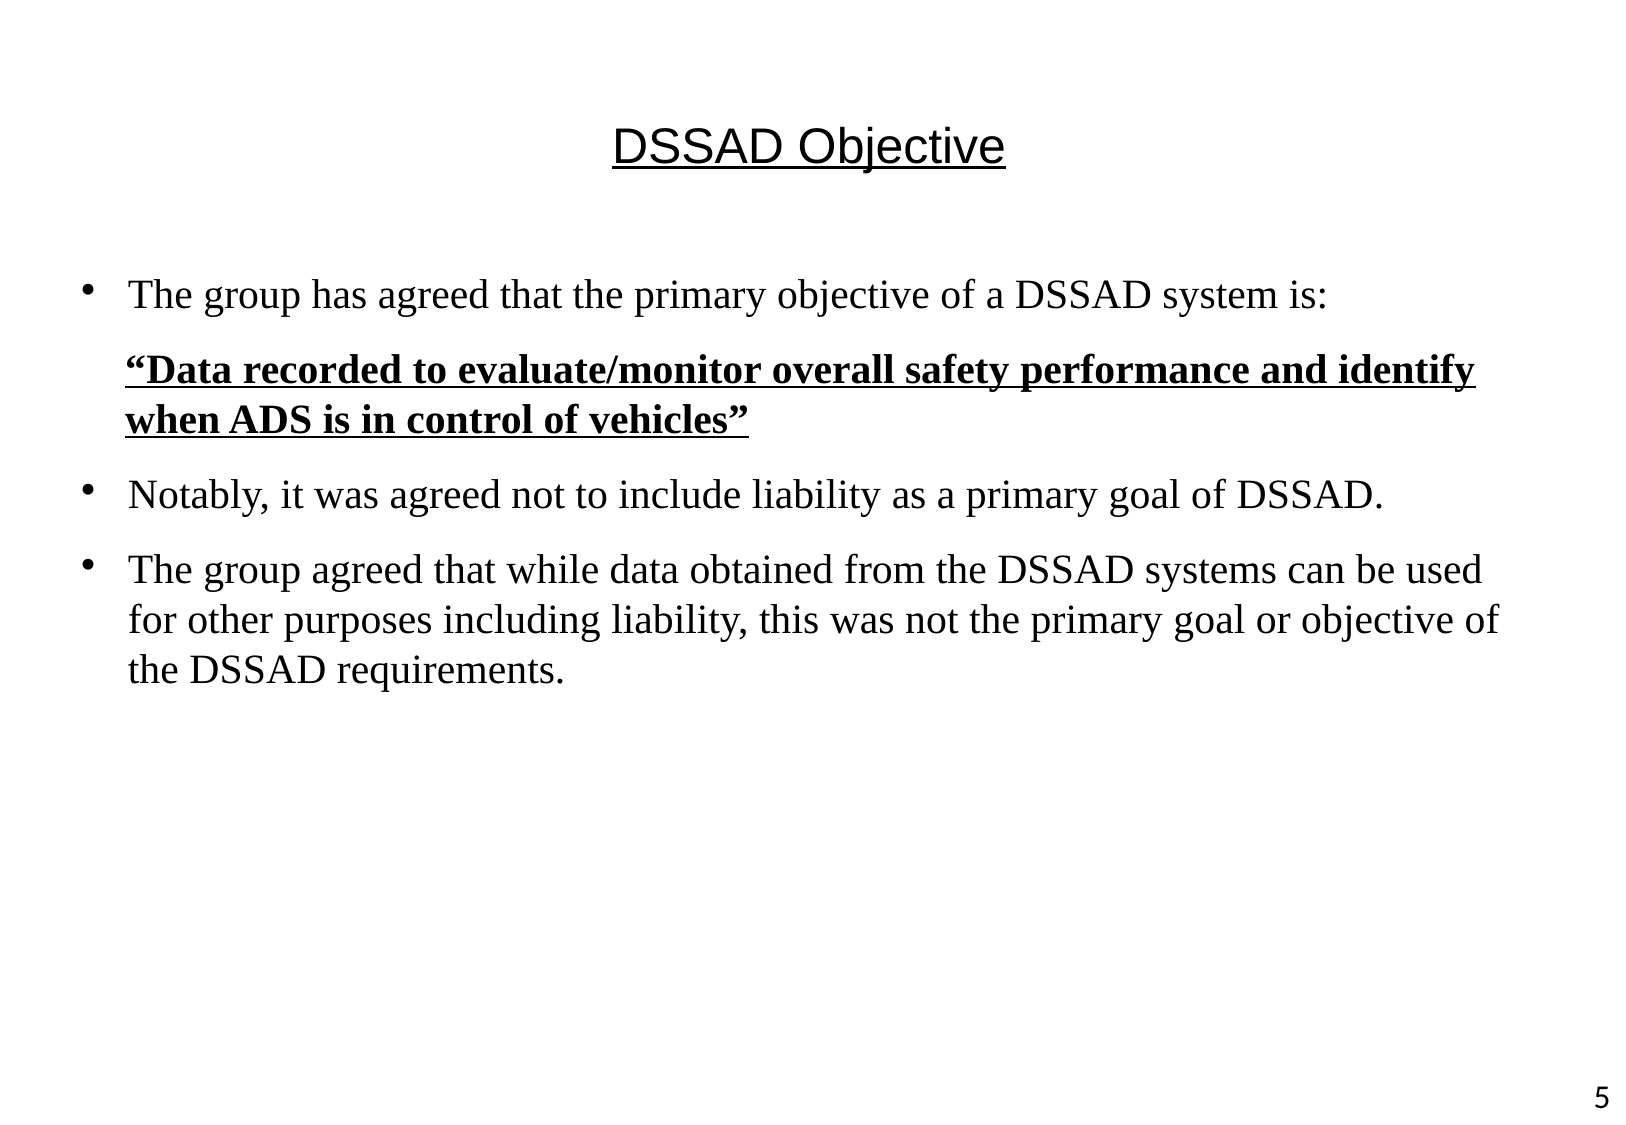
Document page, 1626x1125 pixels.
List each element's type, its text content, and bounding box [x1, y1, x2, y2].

title DSSAD Objective [77, 49, 1541, 237]
text_box The group has agreed that the primary objective of a DSSAD system is: “Data recorded to evaluate/monitor overall safety performance and identify when ADS is in control of vehicles” Notably, it was agreed not to include liability as a primary goal of DSSAD. The group agreed that while data obtained from the DSSAD systems can be used for other purposes including liability, this was not the primary goal or objective of the DSSAD requirements. [65, 259, 1531, 666]
slide_number 5 [1245, 1065, 1625, 1125]
